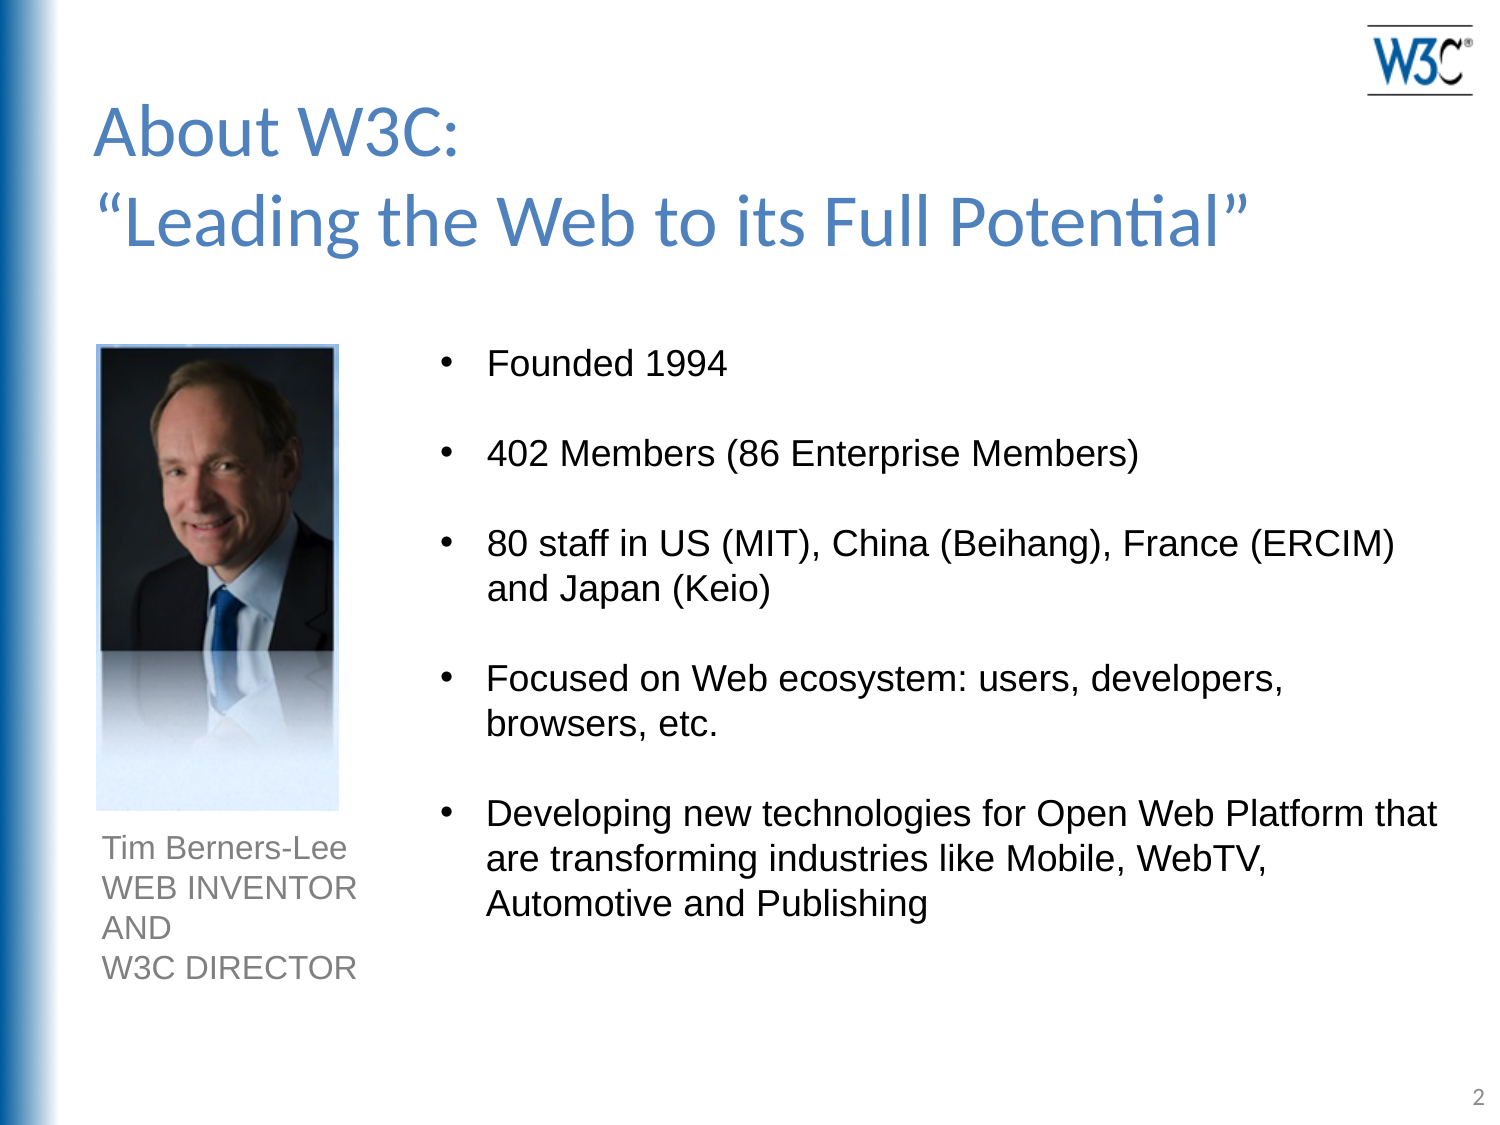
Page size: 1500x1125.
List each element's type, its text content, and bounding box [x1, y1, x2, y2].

text_box 2 [1150, 1065, 1500, 1125]
text_box Tim Berners-Lee WEB INVENTOR AND W3C DIRECTOR [88, 871, 417, 942]
text_box Founded 1994 402 Members (86 Enterprise Members) 80 staff in US (MIT), China (Beihang), France (ERCIM) and Japan (Keio) Focused on Web ecosystem: users, developers, browsers, etc. Developing new technologies for Open Web Platform that are transforming industries like Mobile, WebTV, Automotive and Publishing [425, 331, 1463, 977]
title About W3C: “Leading the Web to its Full Potential” [93, 32, 1461, 221]
picture [0, 0, 1500, 1125]
